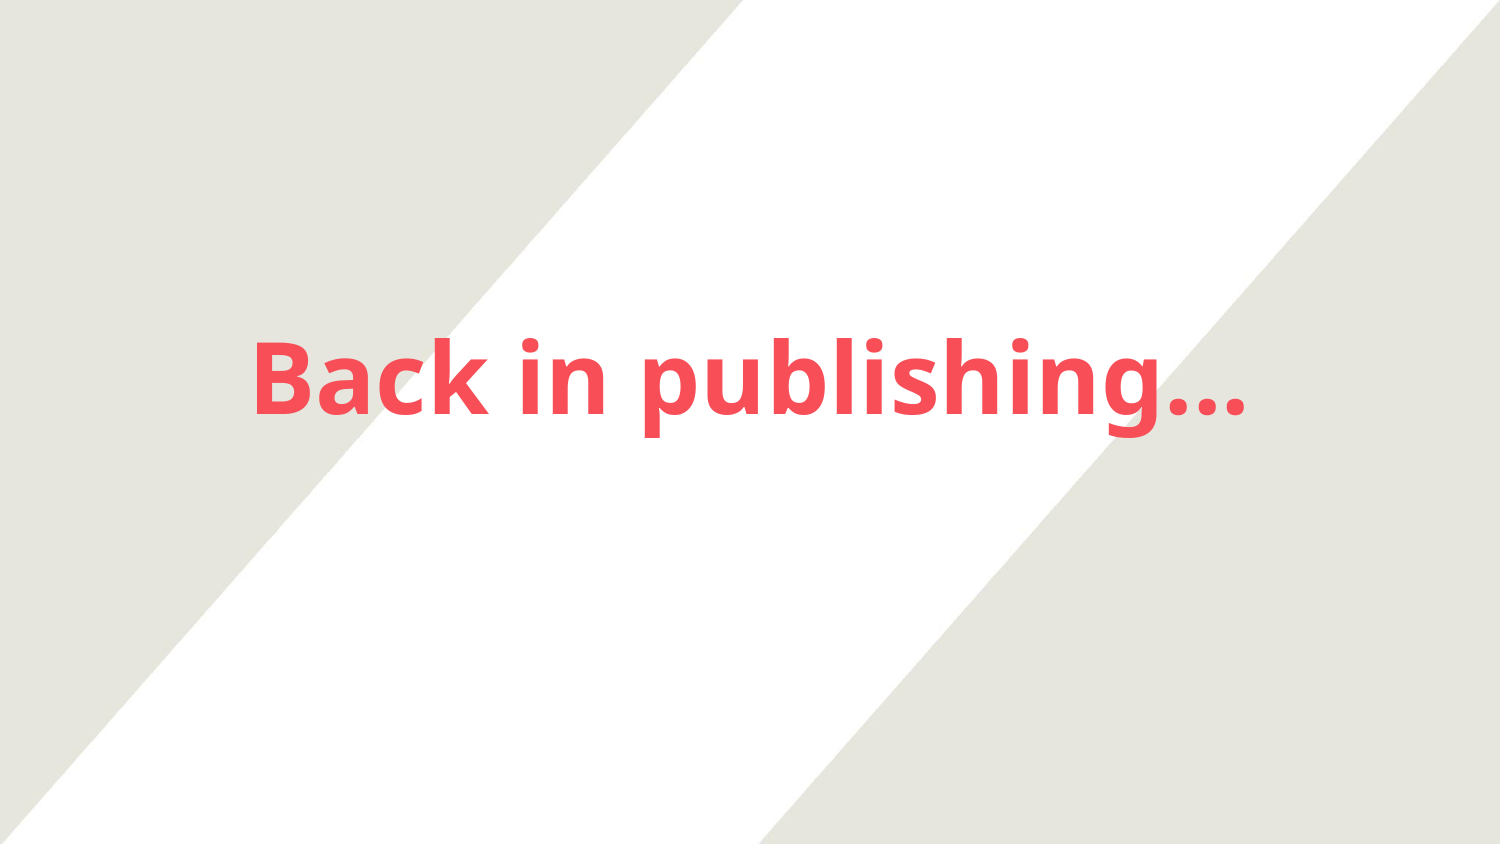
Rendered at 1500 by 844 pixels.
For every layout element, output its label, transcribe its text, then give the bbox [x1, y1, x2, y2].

picture [0, 0, 1500, 844]
title Back in publishing... [112, 259, 1388, 450]
